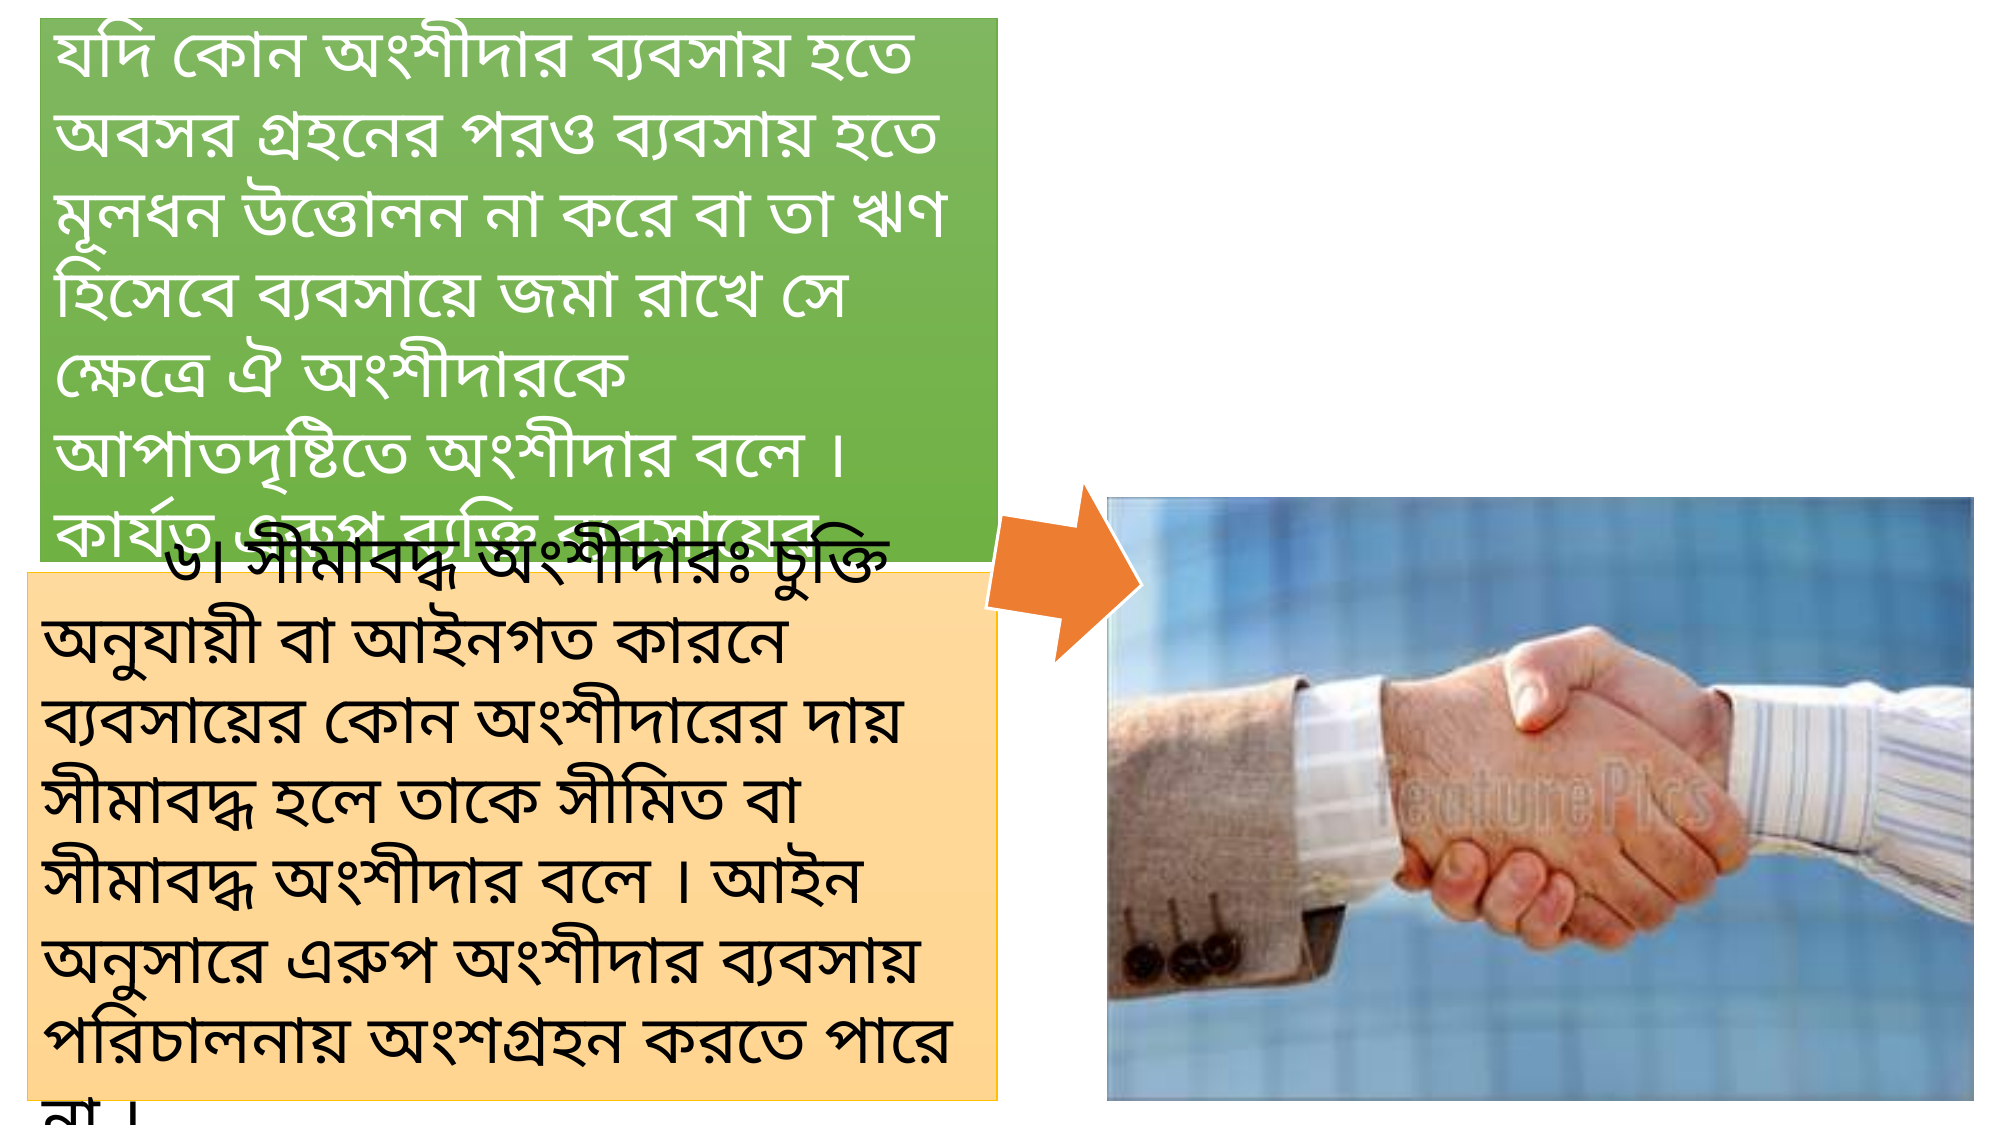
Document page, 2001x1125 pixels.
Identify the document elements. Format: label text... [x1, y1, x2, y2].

text_box ৬। সীমাবদ্ধ অংশীদারঃ চুক্তি অনুযায়ী বা আইনগত কারনে ব্যবসায়ের কোন অংশীদারের দায় সীমাবদ্ধ হলে তাকে সীমিত বা সীমাবদ্ধ অংশীদার বলে । আইন অনুসারে এরুপ অংশীদার ব্যবসায় পরিচালনায় অংশগ্রহন করতে পারে না । [27, 572, 998, 1101]
picture [1106, 496, 1974, 1101]
text_box ৫। আপাতদৃষ্টিতে অংশীদারঃ যদি কোন অংশীদার ব্যবসায় হতে অবসর গ্রহনের পরও ব্যবসায় হতে মূলধন উত্তোলন না করে বা তা ঋণ হিসেবে ব্যবসায়ে জমা রাখে সে ক্ষেত্রে ঐ অংশীদারকে আপাতদৃষ্টিতে অংশীদার বলে । কার্যত এরুপ ব্যক্তি ব্যবসায়ের পাওনাদার ;অংশীদার নয় । [40, 18, 998, 562]
text_box [984, 474, 1106, 671]
